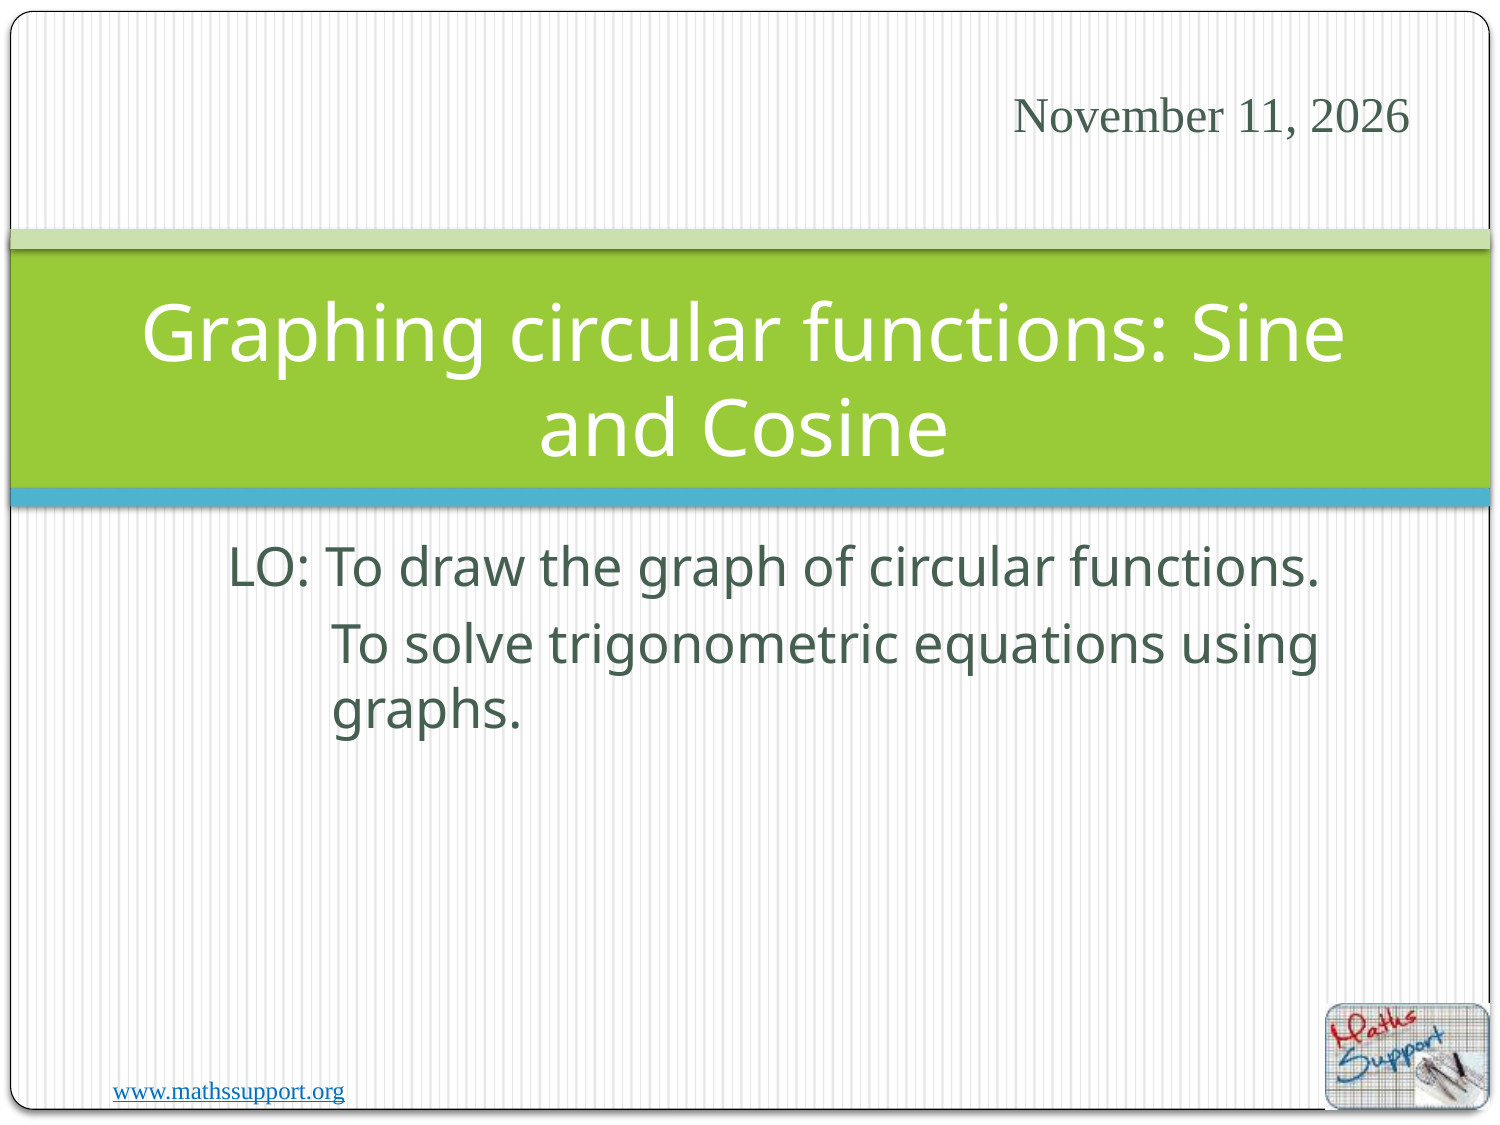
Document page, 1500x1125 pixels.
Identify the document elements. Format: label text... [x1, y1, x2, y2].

picture [1325, 1003, 1490, 1110]
subtitle LO: To draw the graph of circular functions. To solve trigonometric equations using graphs. [212, 525, 1363, 788]
title Graphing circular functions: Sine and Cosine [99, 275, 1388, 488]
text_box [1324, 1004, 1488, 1106]
text_box [93, 1074, 376, 1109]
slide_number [900, 75, 1425, 150]
